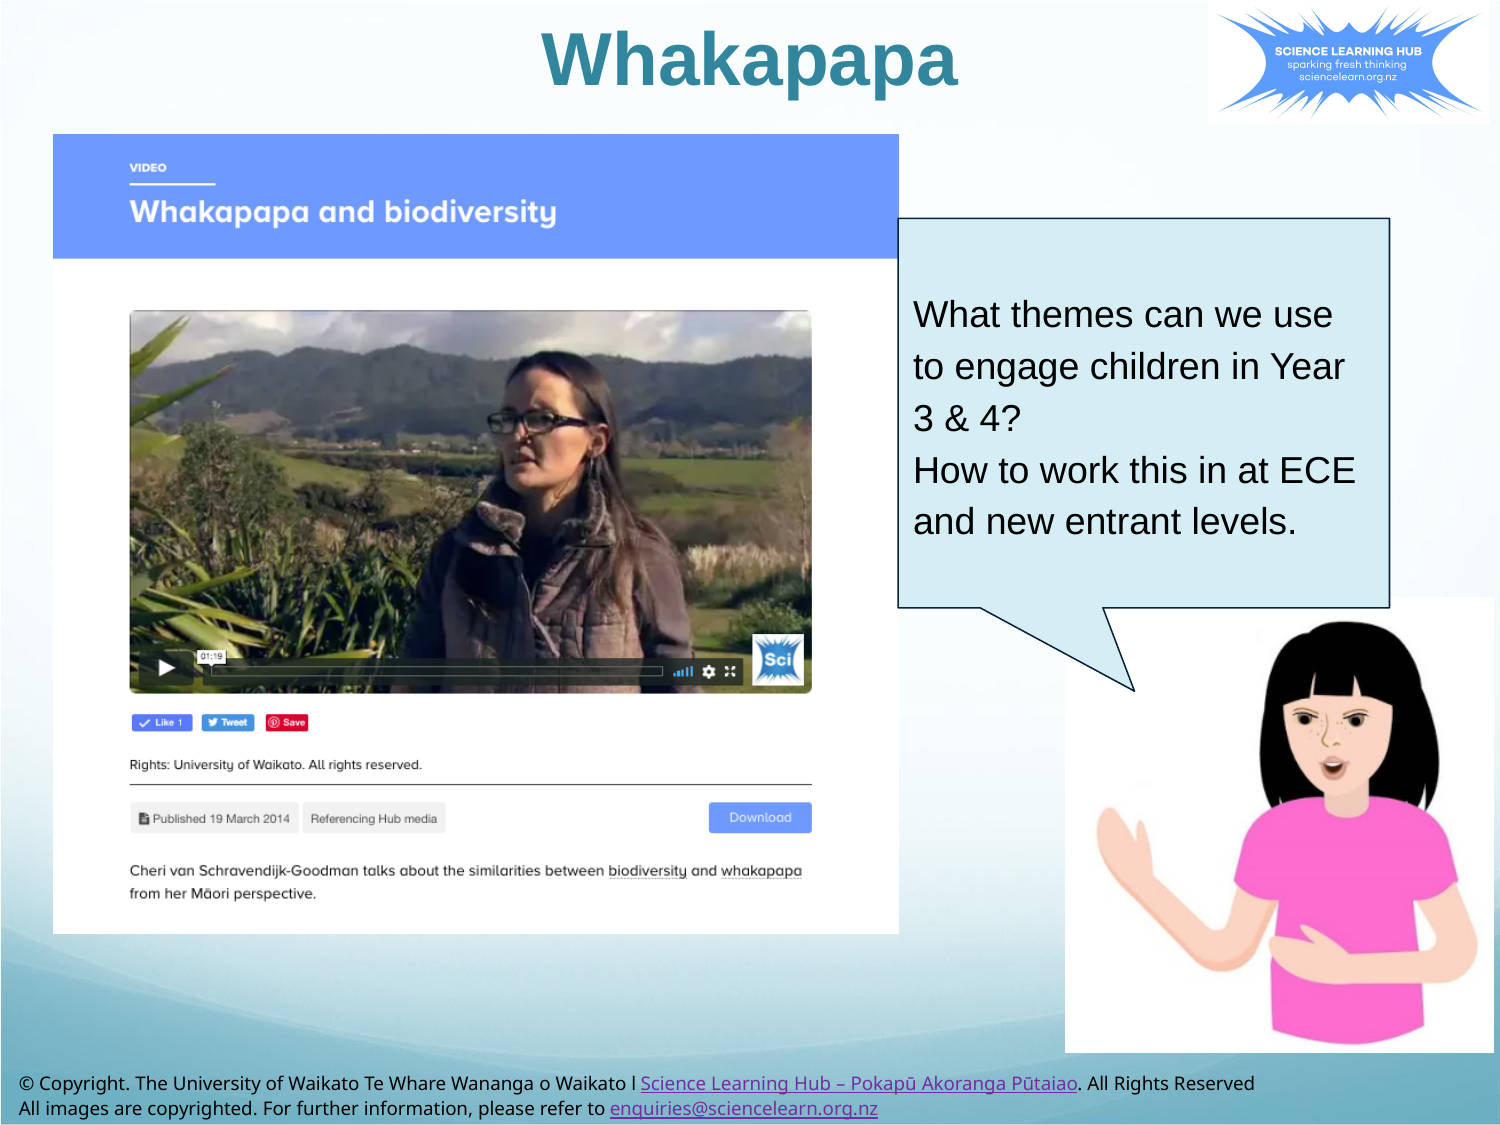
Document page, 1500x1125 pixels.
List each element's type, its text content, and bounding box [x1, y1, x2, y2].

text_box © Copyright. The University of Waikato Te Whare Wananga o Waikato l Science Learning Hub – Pokapū Akoranga Pūtaiao. All Rights Reserved All images are copyrighted. For further information, please refer to enquiries@sciencelearn.org.nz [3, 1067, 1494, 1125]
picture [0, 0, 1500, 1125]
text_box What themes can we use to engage children in Year 3 & 4? How to work this in at ECE and new entrant levels. [904, 218, 1390, 651]
text_box Whakapapa [129, 0, 1371, 218]
